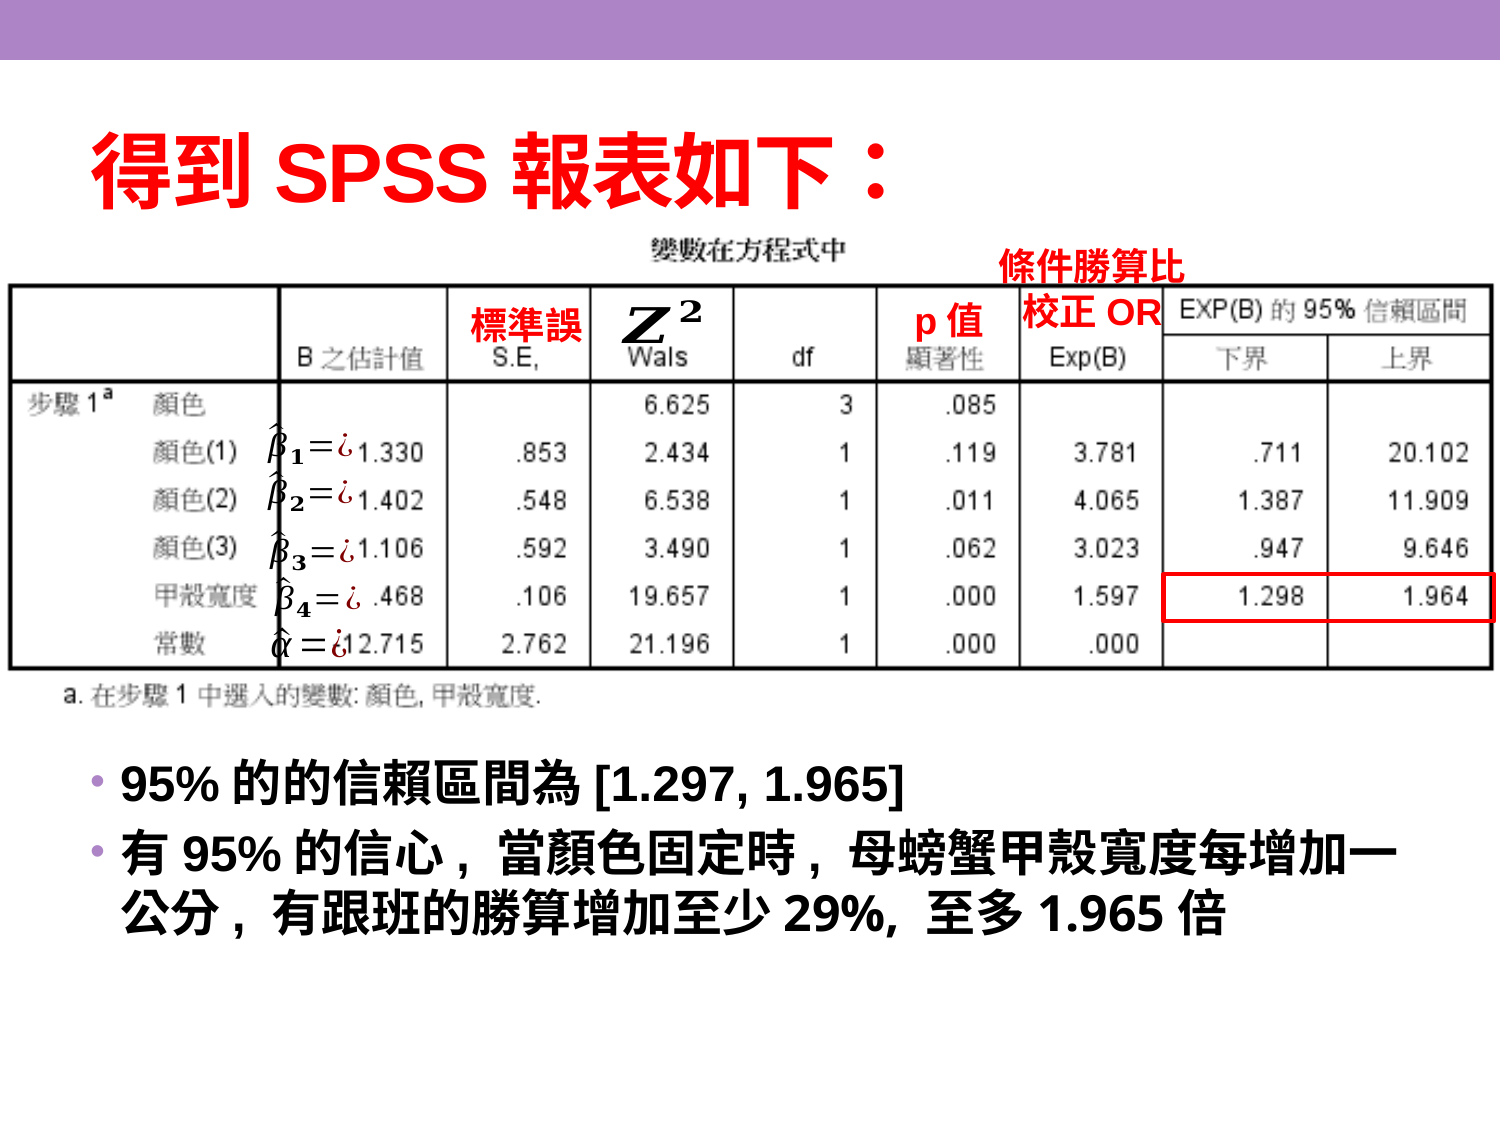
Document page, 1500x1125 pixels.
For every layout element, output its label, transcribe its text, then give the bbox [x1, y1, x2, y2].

title 得到SPSS報表如下： [75, 87, 1425, 216]
picture [0, 219, 1500, 732]
